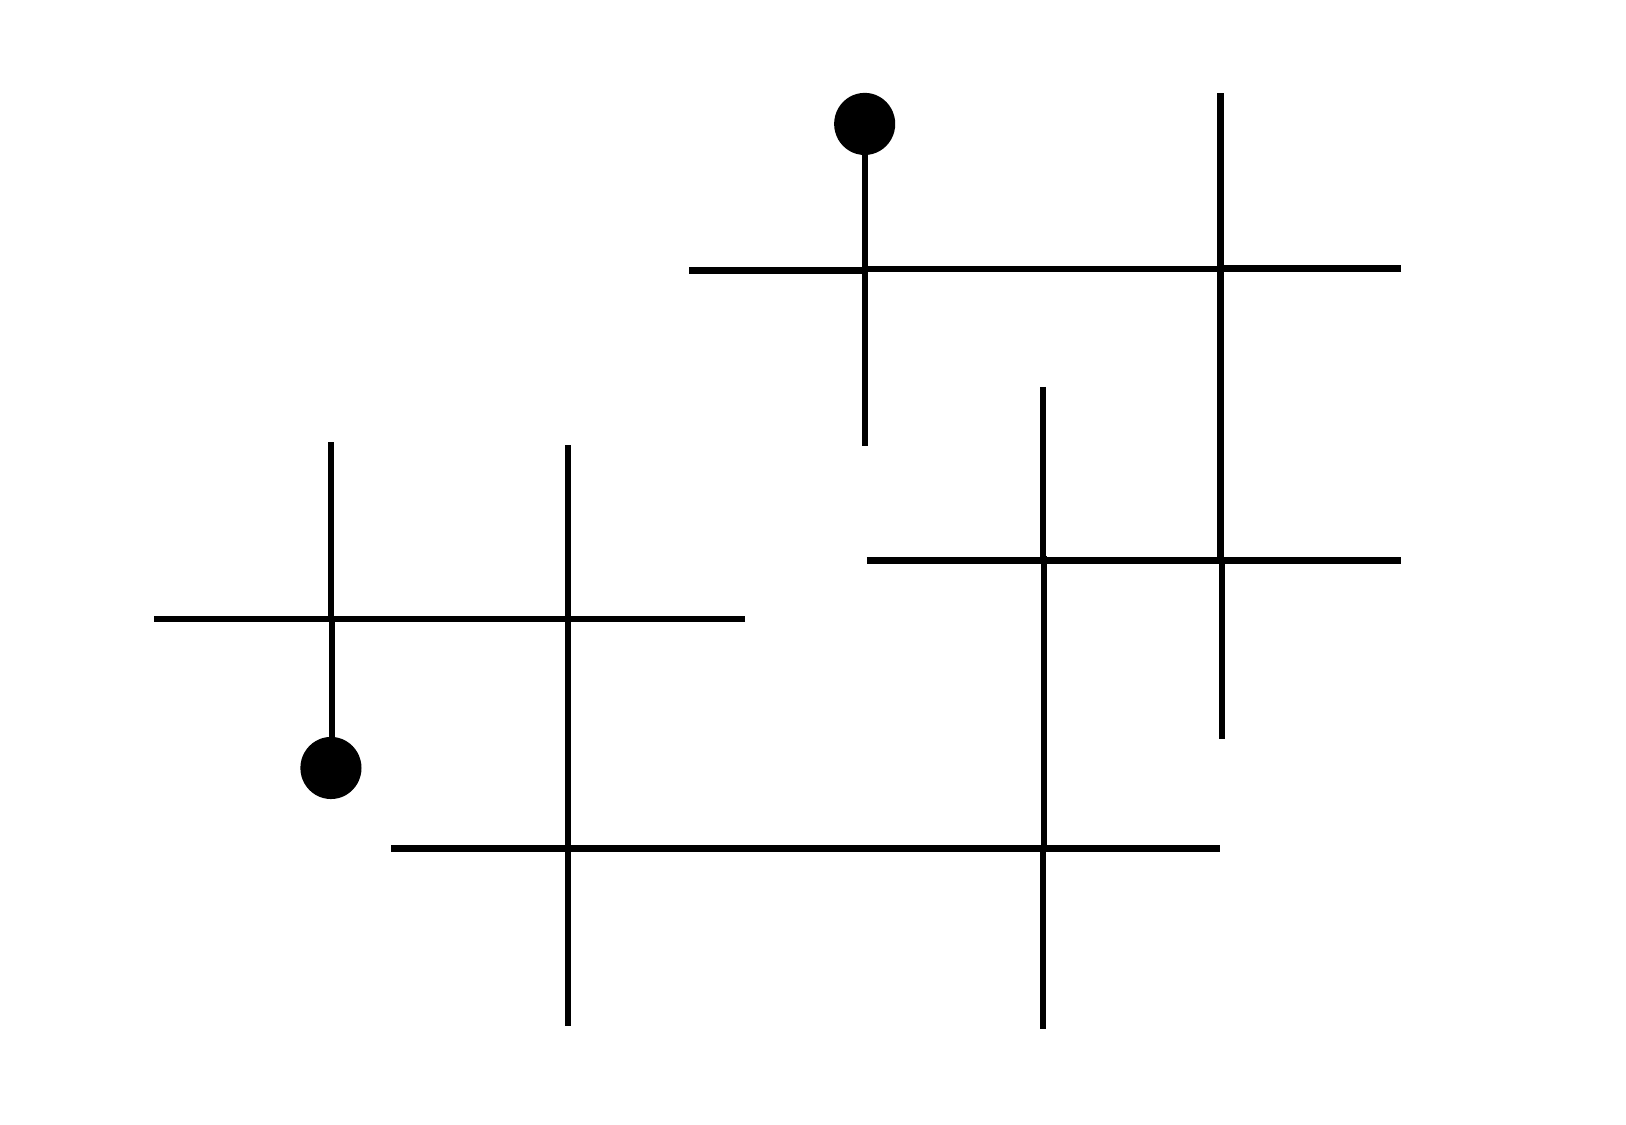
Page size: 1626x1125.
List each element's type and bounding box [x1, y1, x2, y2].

text_box [309, 0, 1246, 1125]
